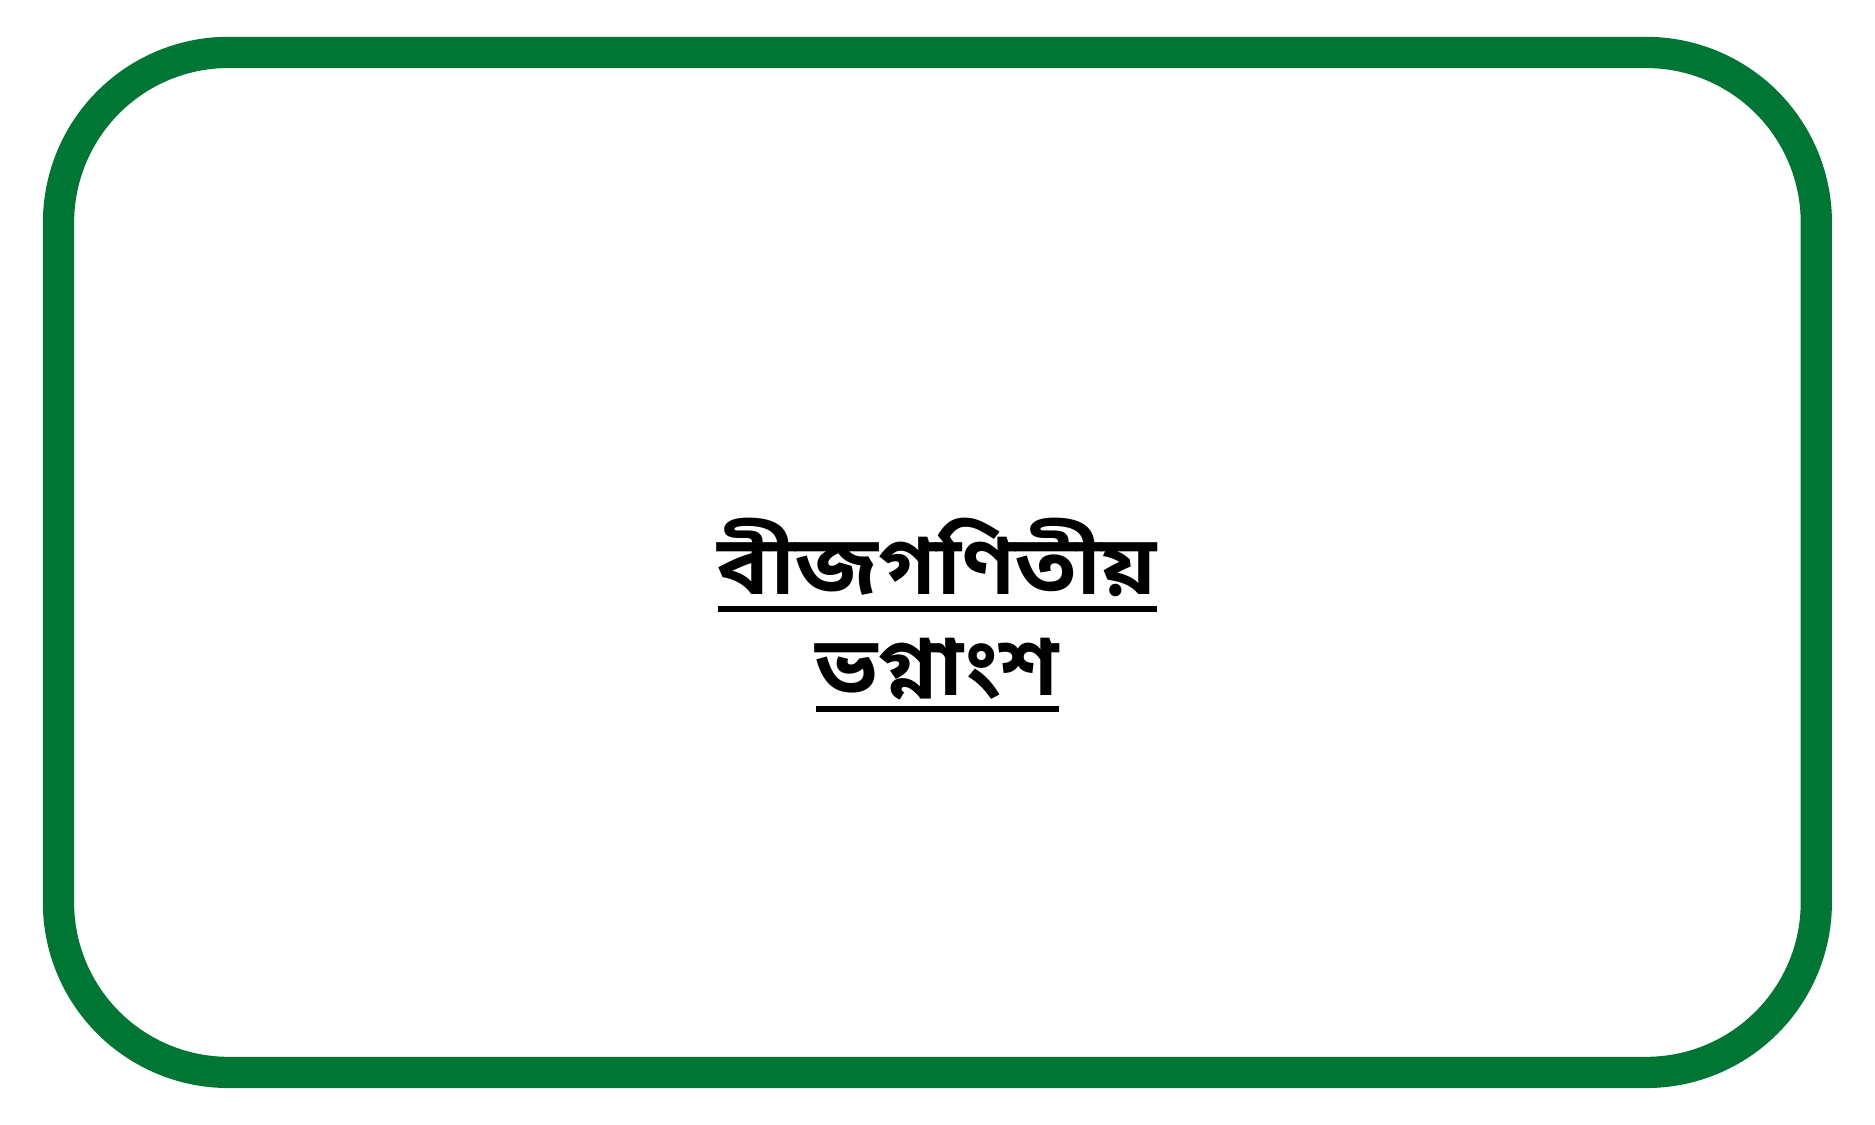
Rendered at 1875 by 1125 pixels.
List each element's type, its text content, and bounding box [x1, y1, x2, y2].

text_box বীজগণিতীয় ভগ্নাংশ [605, 504, 1270, 720]
